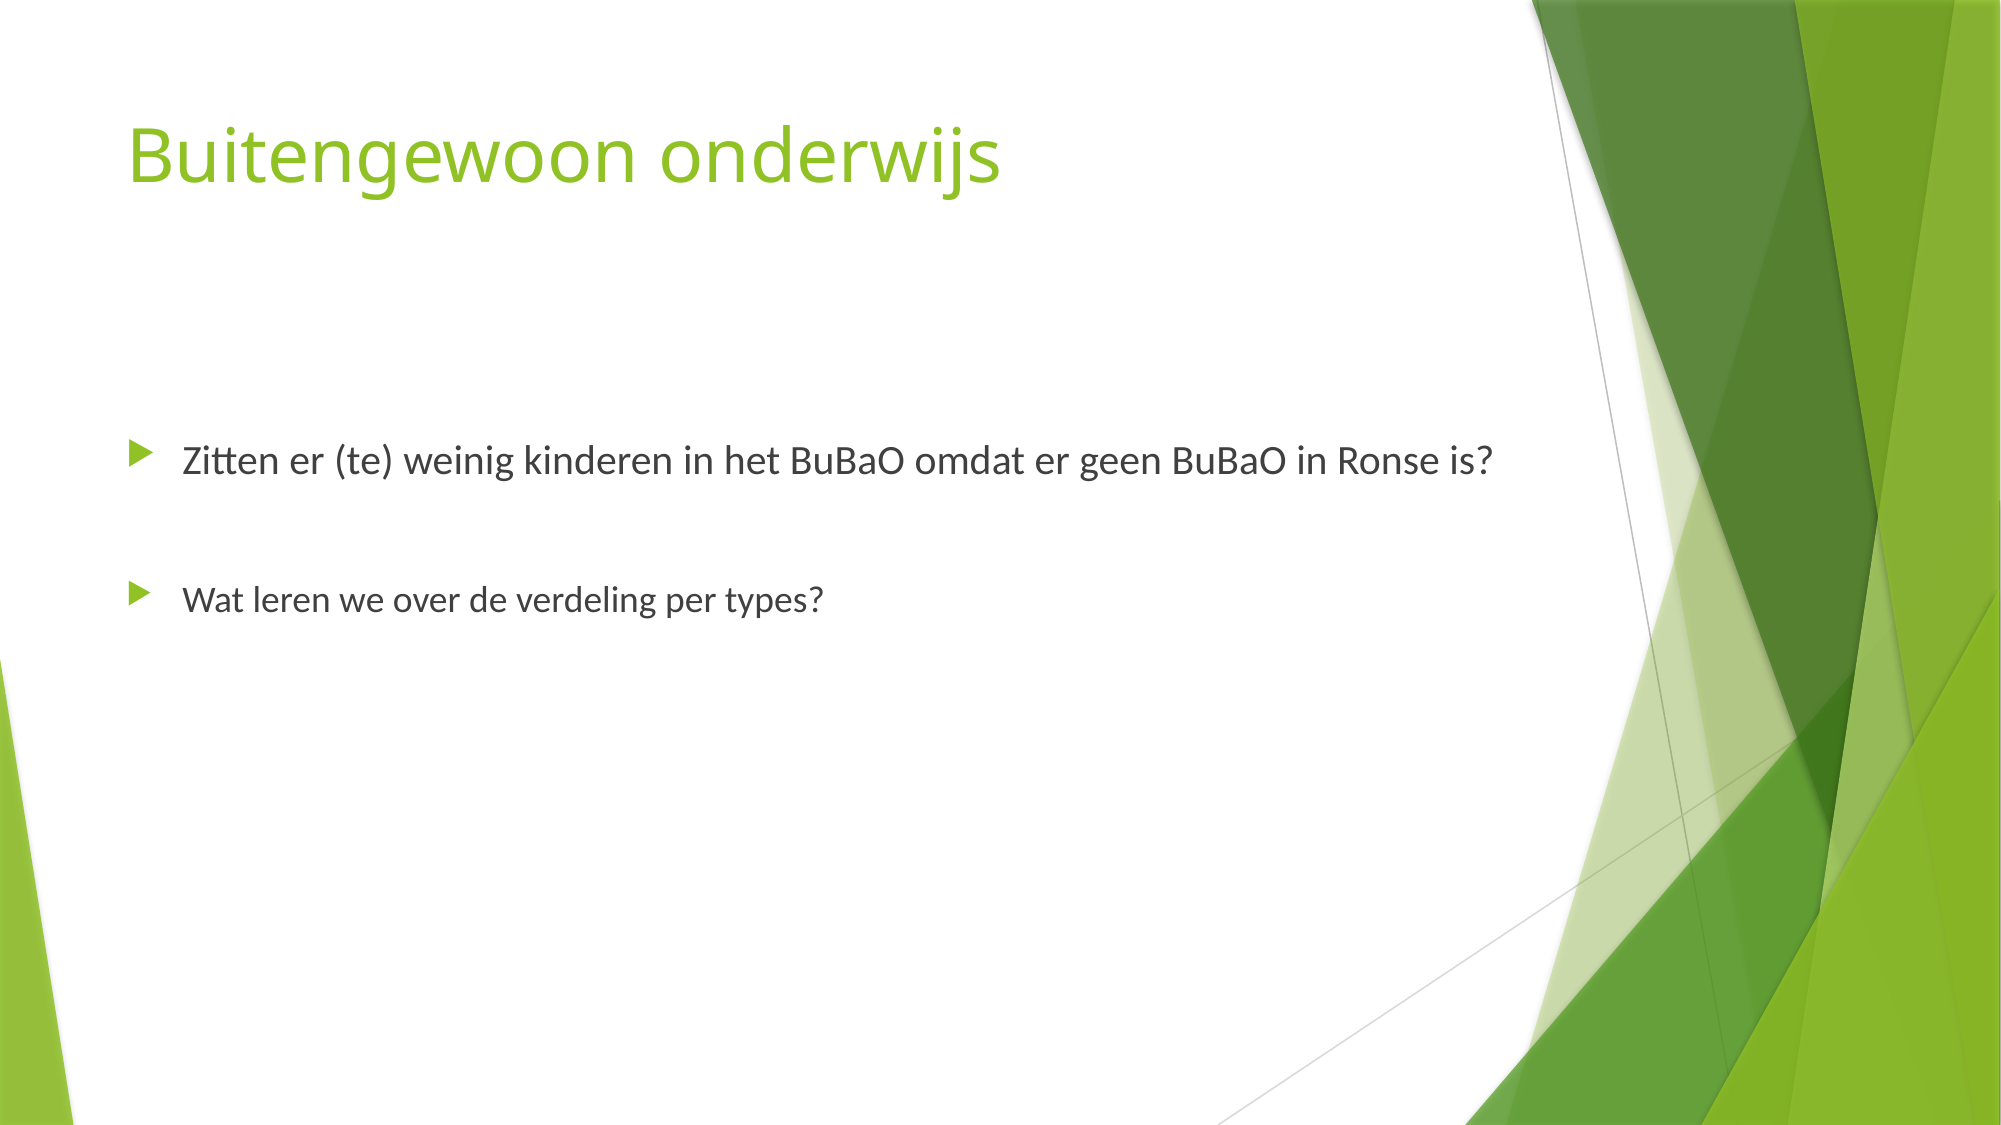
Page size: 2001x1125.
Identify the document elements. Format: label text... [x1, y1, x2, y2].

title Buitengewoon onderwijs [111, 99, 1522, 317]
list Zitten er (te) weinig kinderen in het BuBaO omdat er geen BuBaO in Ronse is? Wat leren we over de verdeling per types? [111, 354, 1522, 992]
